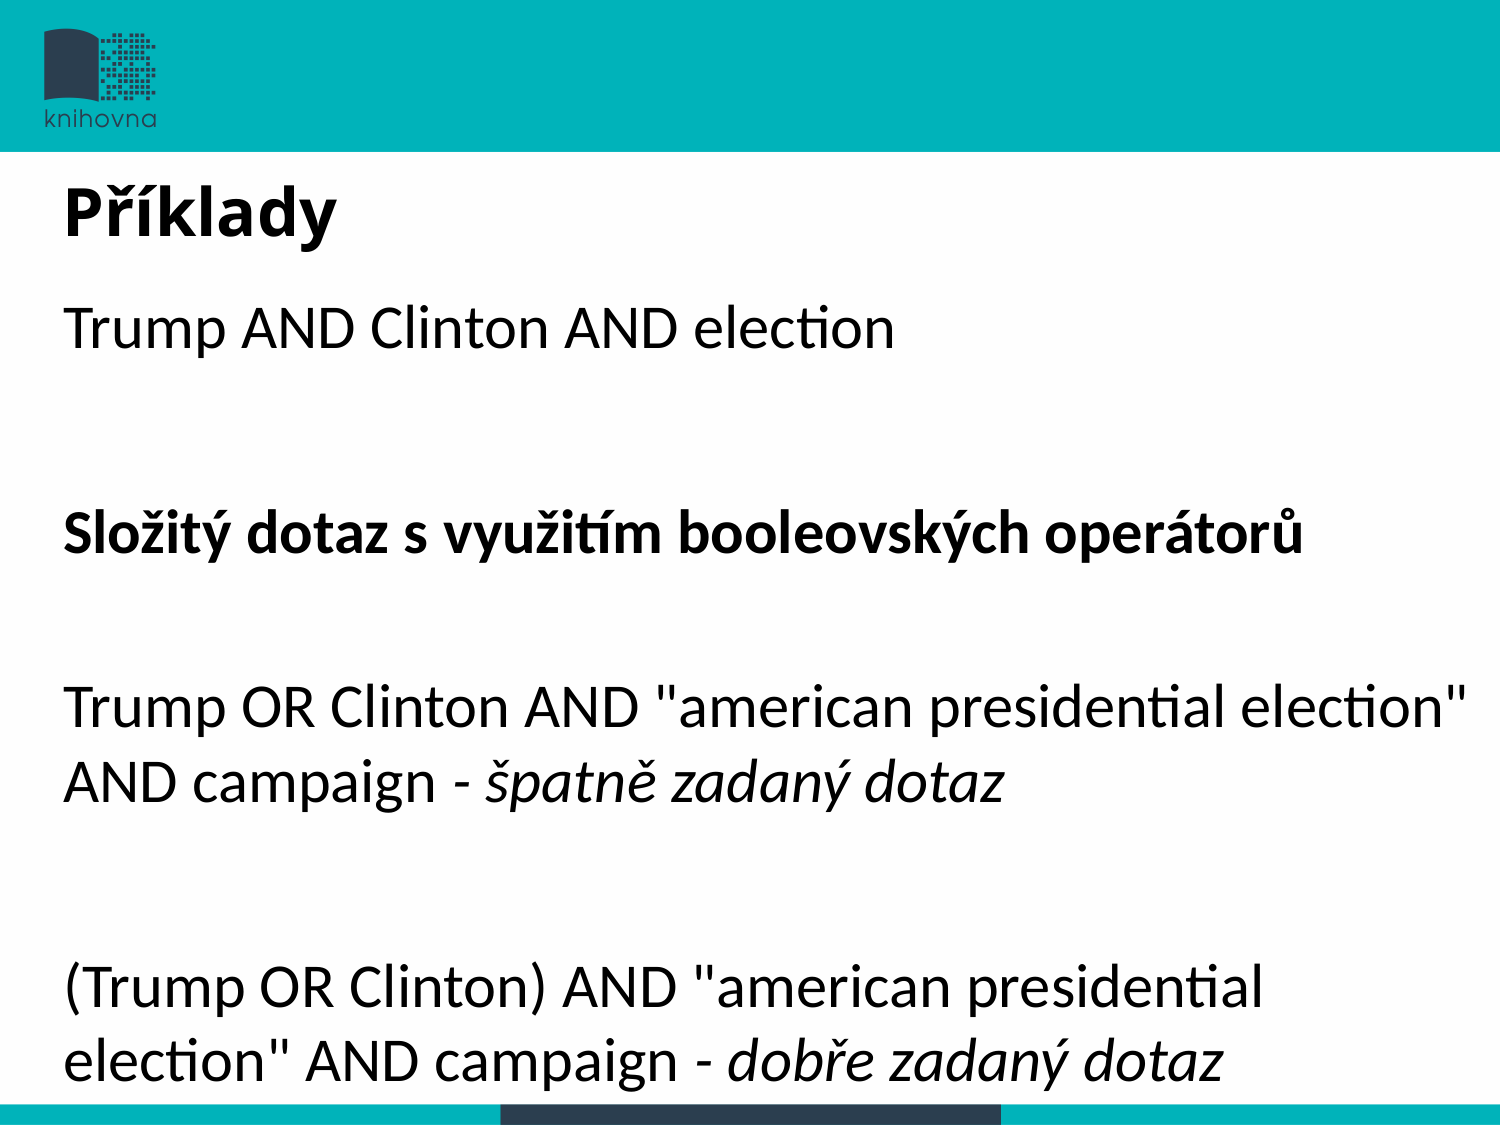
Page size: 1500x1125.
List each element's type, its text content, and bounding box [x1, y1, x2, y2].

title Příklady [48, 172, 1398, 278]
list Trump AND Clinton AND election Složitý dotaz s využitím booleovských operátorů Trump OR Clinton AND "american presidential election" AND campaign - špatně zadaný dotaz (Trump OR Clinton) AND "american presidential election" AND campaign - dobře zadaný dotaz [48, 278, 1500, 976]
picture [0, 0, 1500, 1125]
